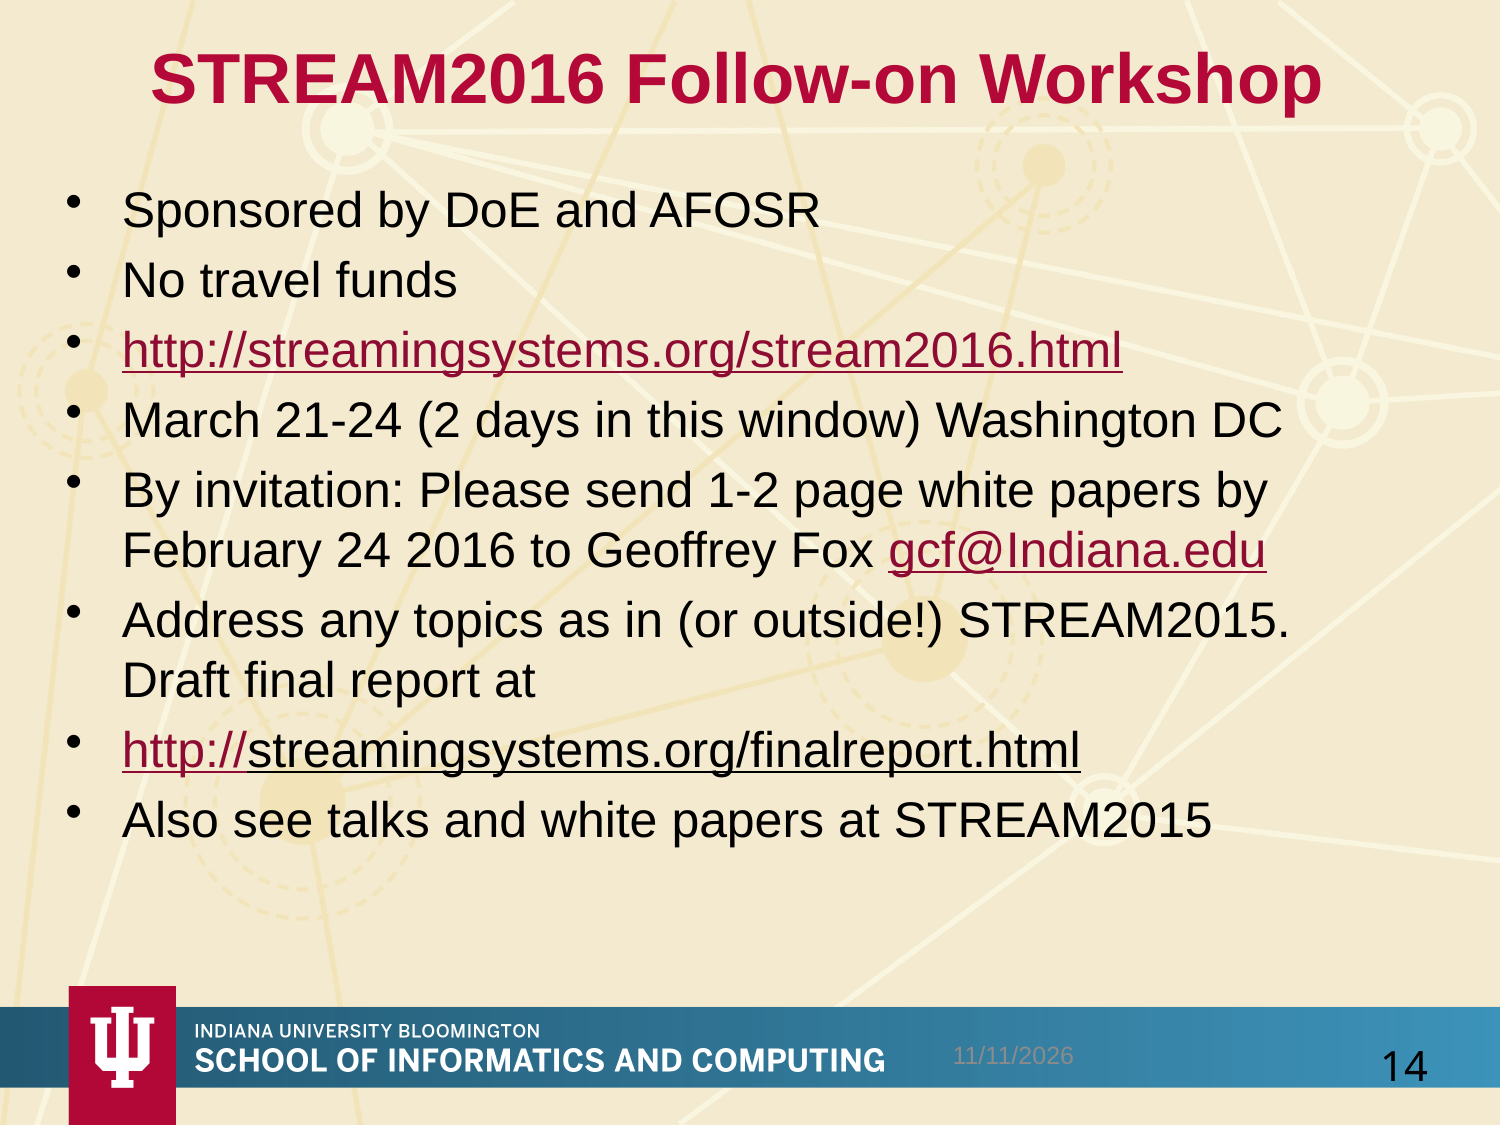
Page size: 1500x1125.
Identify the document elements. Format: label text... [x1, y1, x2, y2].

slide_number 14 [1365, 1032, 1474, 1081]
list Sponsored by DoE and AFOSR No travel funds http://streamingsystems.org/stream2016.html March 21-24 (2 days in this window) Washington DC By invitation: Please send 1-2 page white papers by February 24 2016 to Geoffrey Fox gcf@Indiana.edu Address any topics as in (or outside!) STREAM2015. Draft final report at http://streamingsystems.org/finalreport.html Also see talks and white papers at STREAM2015 [50, 170, 1426, 833]
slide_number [937, 1024, 1275, 1085]
picture [0, 0, 1500, 1125]
title STREAM2016 Follow-on Workshop [50, 5, 1426, 147]
